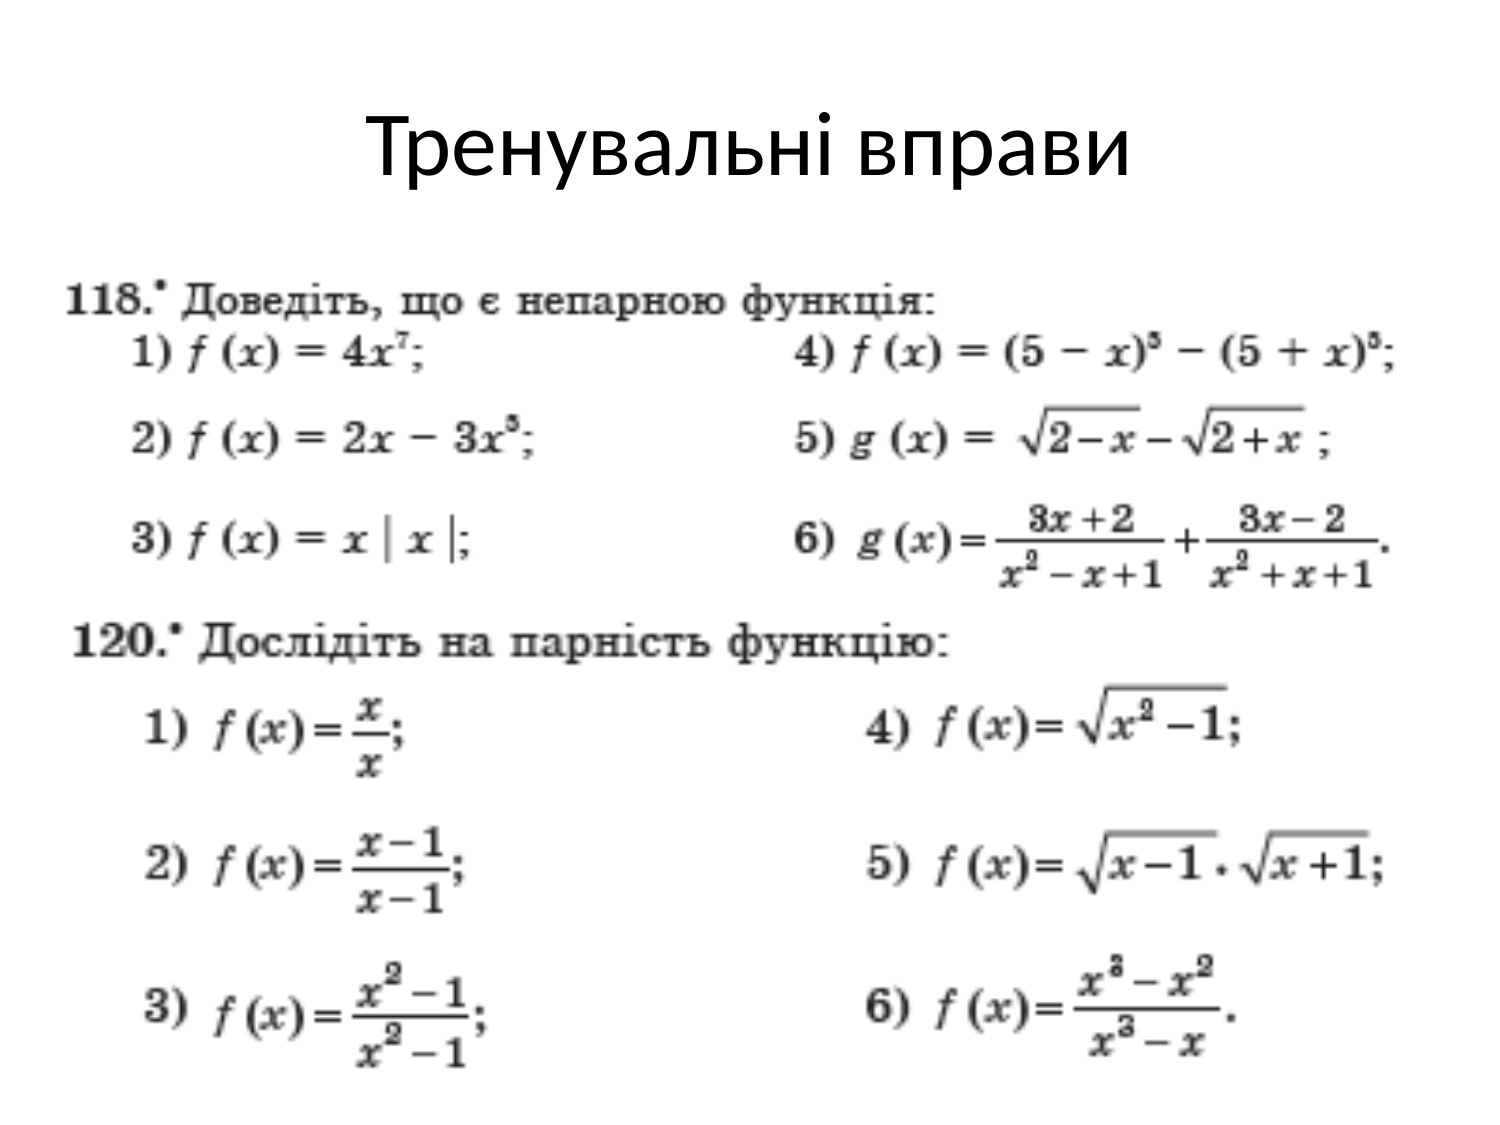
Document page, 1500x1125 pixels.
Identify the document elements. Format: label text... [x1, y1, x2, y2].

title Тренувальні вправи [75, 45, 1425, 233]
picture [52, 609, 1448, 1080]
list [41, 266, 1459, 599]
